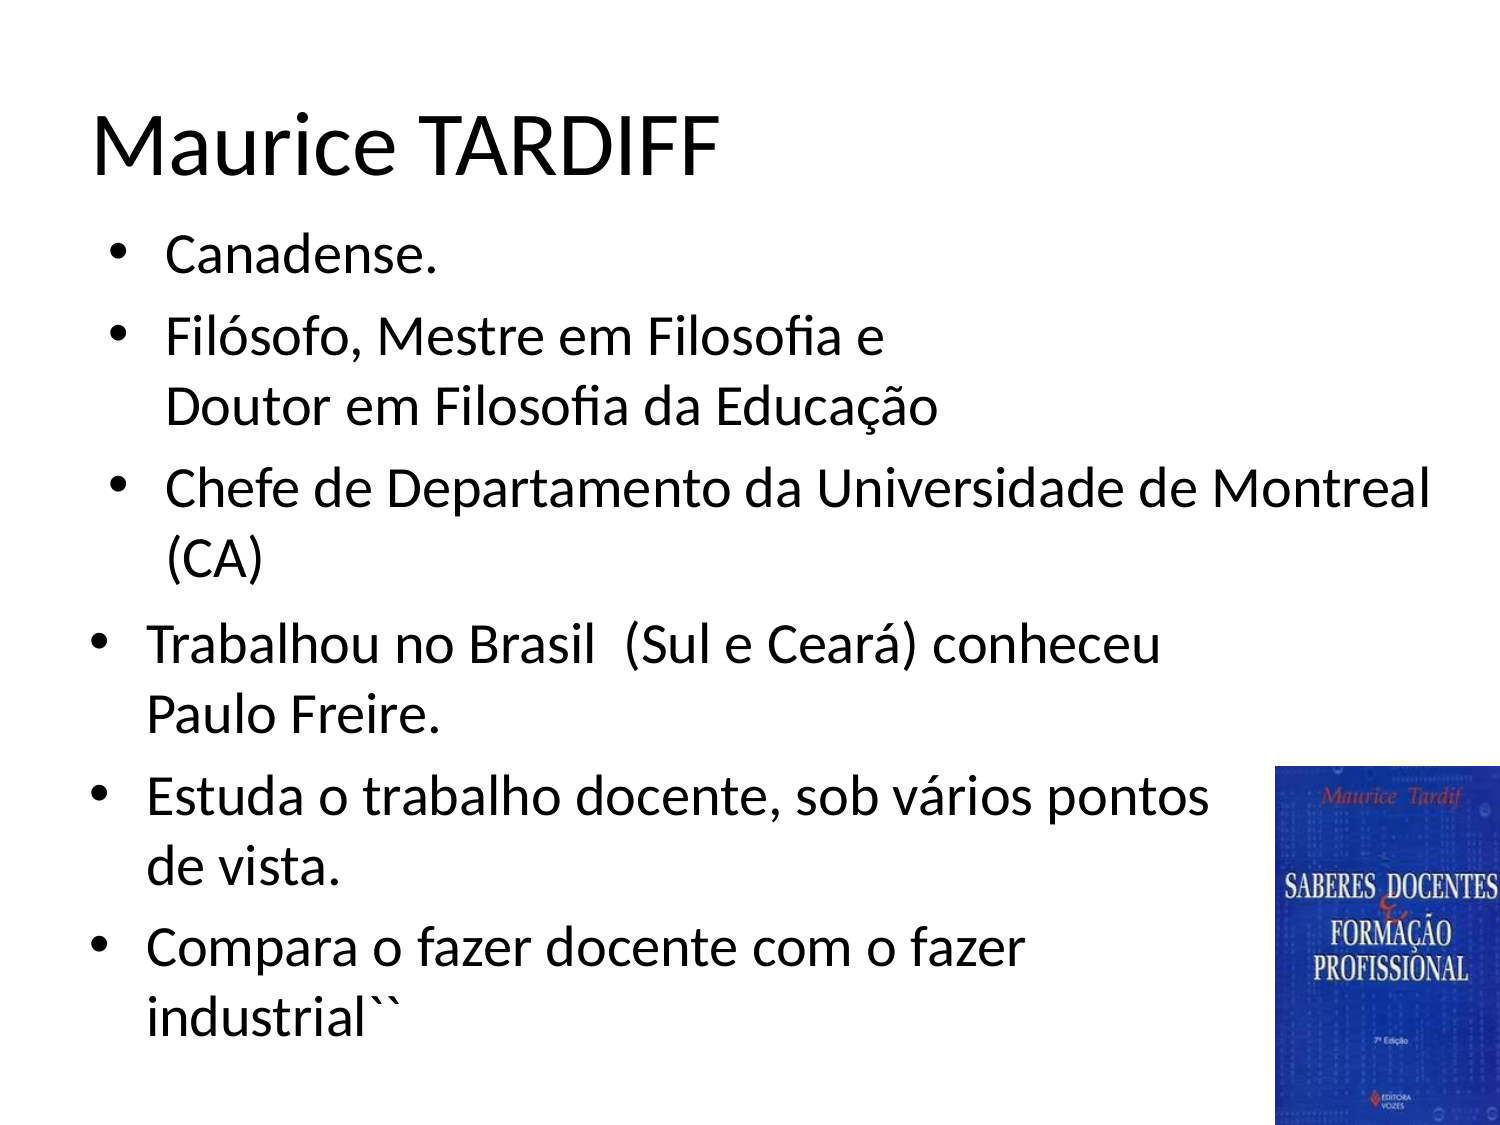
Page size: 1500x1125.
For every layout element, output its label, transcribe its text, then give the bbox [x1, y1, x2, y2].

picture [1275, 766, 1500, 1125]
text_box Trabalhou no Brasil (Sul e Ceará) conheceu Paulo Freire. Estuda o trabalho docente, sob vários pontos de vista. Compara o fazer docente com o fazer industrial`` [75, 597, 1235, 1056]
title Maurice TARDIFF [75, 45, 1425, 233]
text_box Canadense. Filósofo, Mestre em Filosofia e Doutor em Filosofia da Educação Chefe de Departamento da Universidade de Montreal (CA) [94, 208, 1471, 951]
